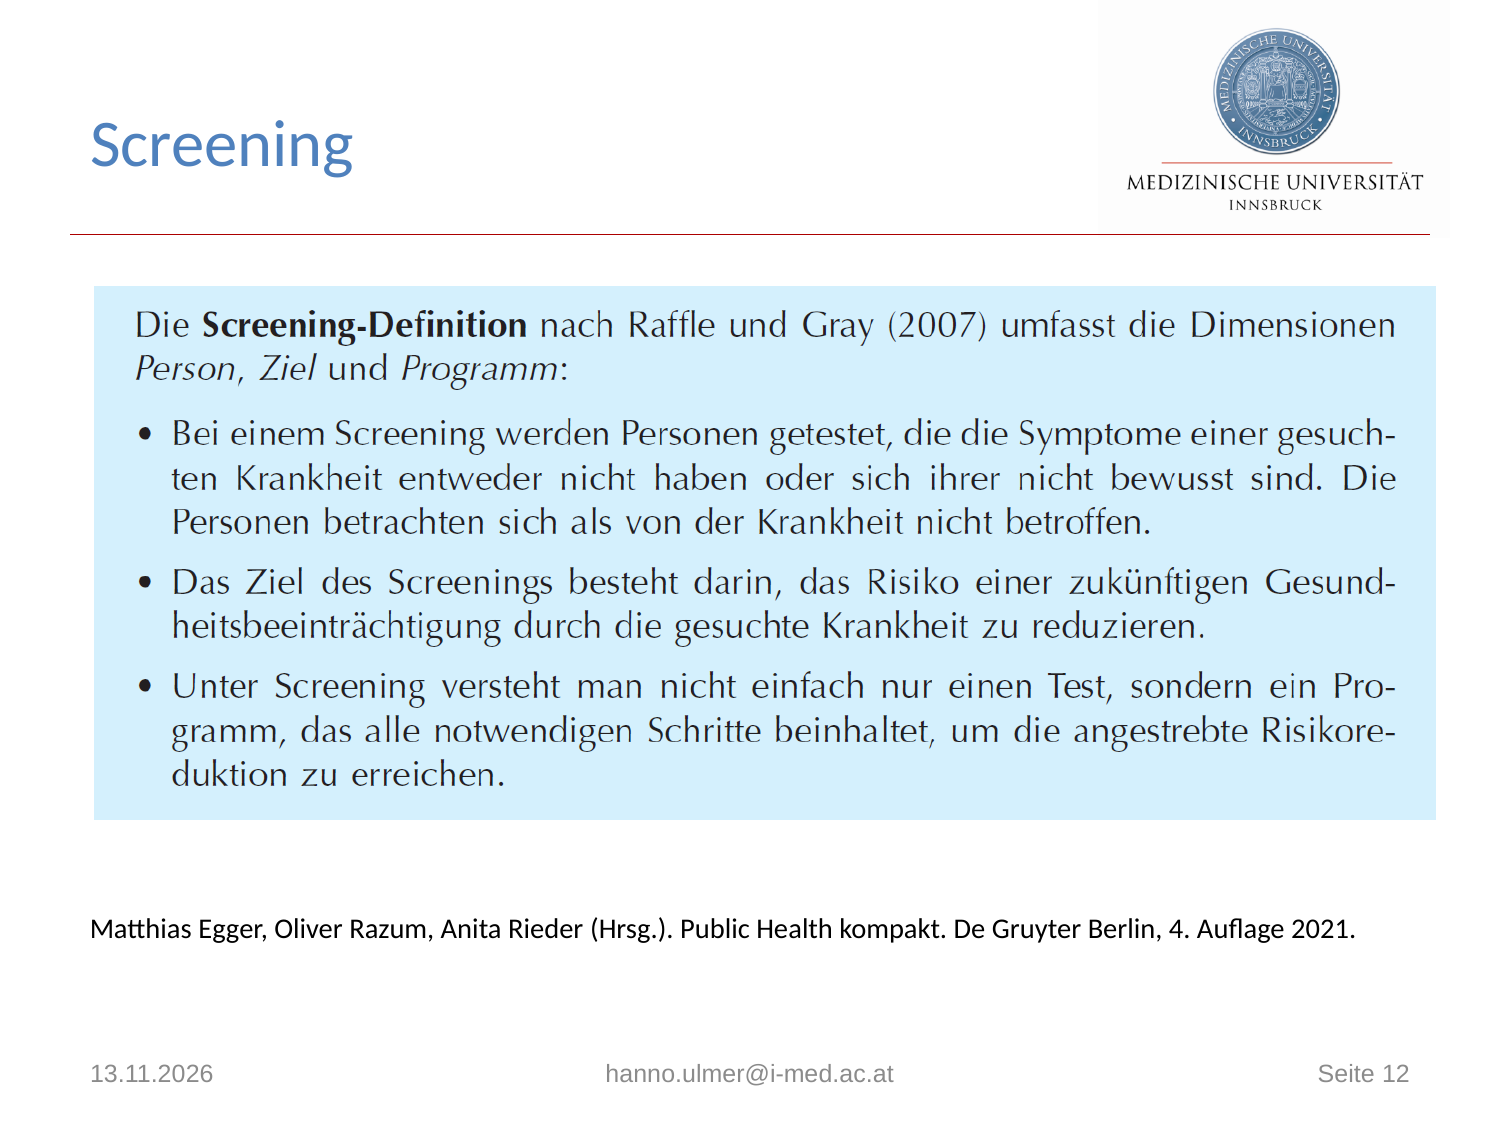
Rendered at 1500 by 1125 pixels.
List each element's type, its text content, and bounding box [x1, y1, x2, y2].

slide_number Seite 12 [1074, 1042, 1425, 1103]
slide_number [75, 1042, 425, 1103]
text_box Matthias Egger, Oliver Razum, Anita Rieder (Hrsg.). Public Health kompakt. De Gruyter Berlin, 4. Auflage 2021. [74, 881, 1425, 988]
footer hanno.ulmer@i-med.ac.at [512, 1042, 988, 1103]
title Screening [75, 45, 1102, 235]
picture [88, 278, 1442, 840]
picture [1098, 0, 1450, 238]
